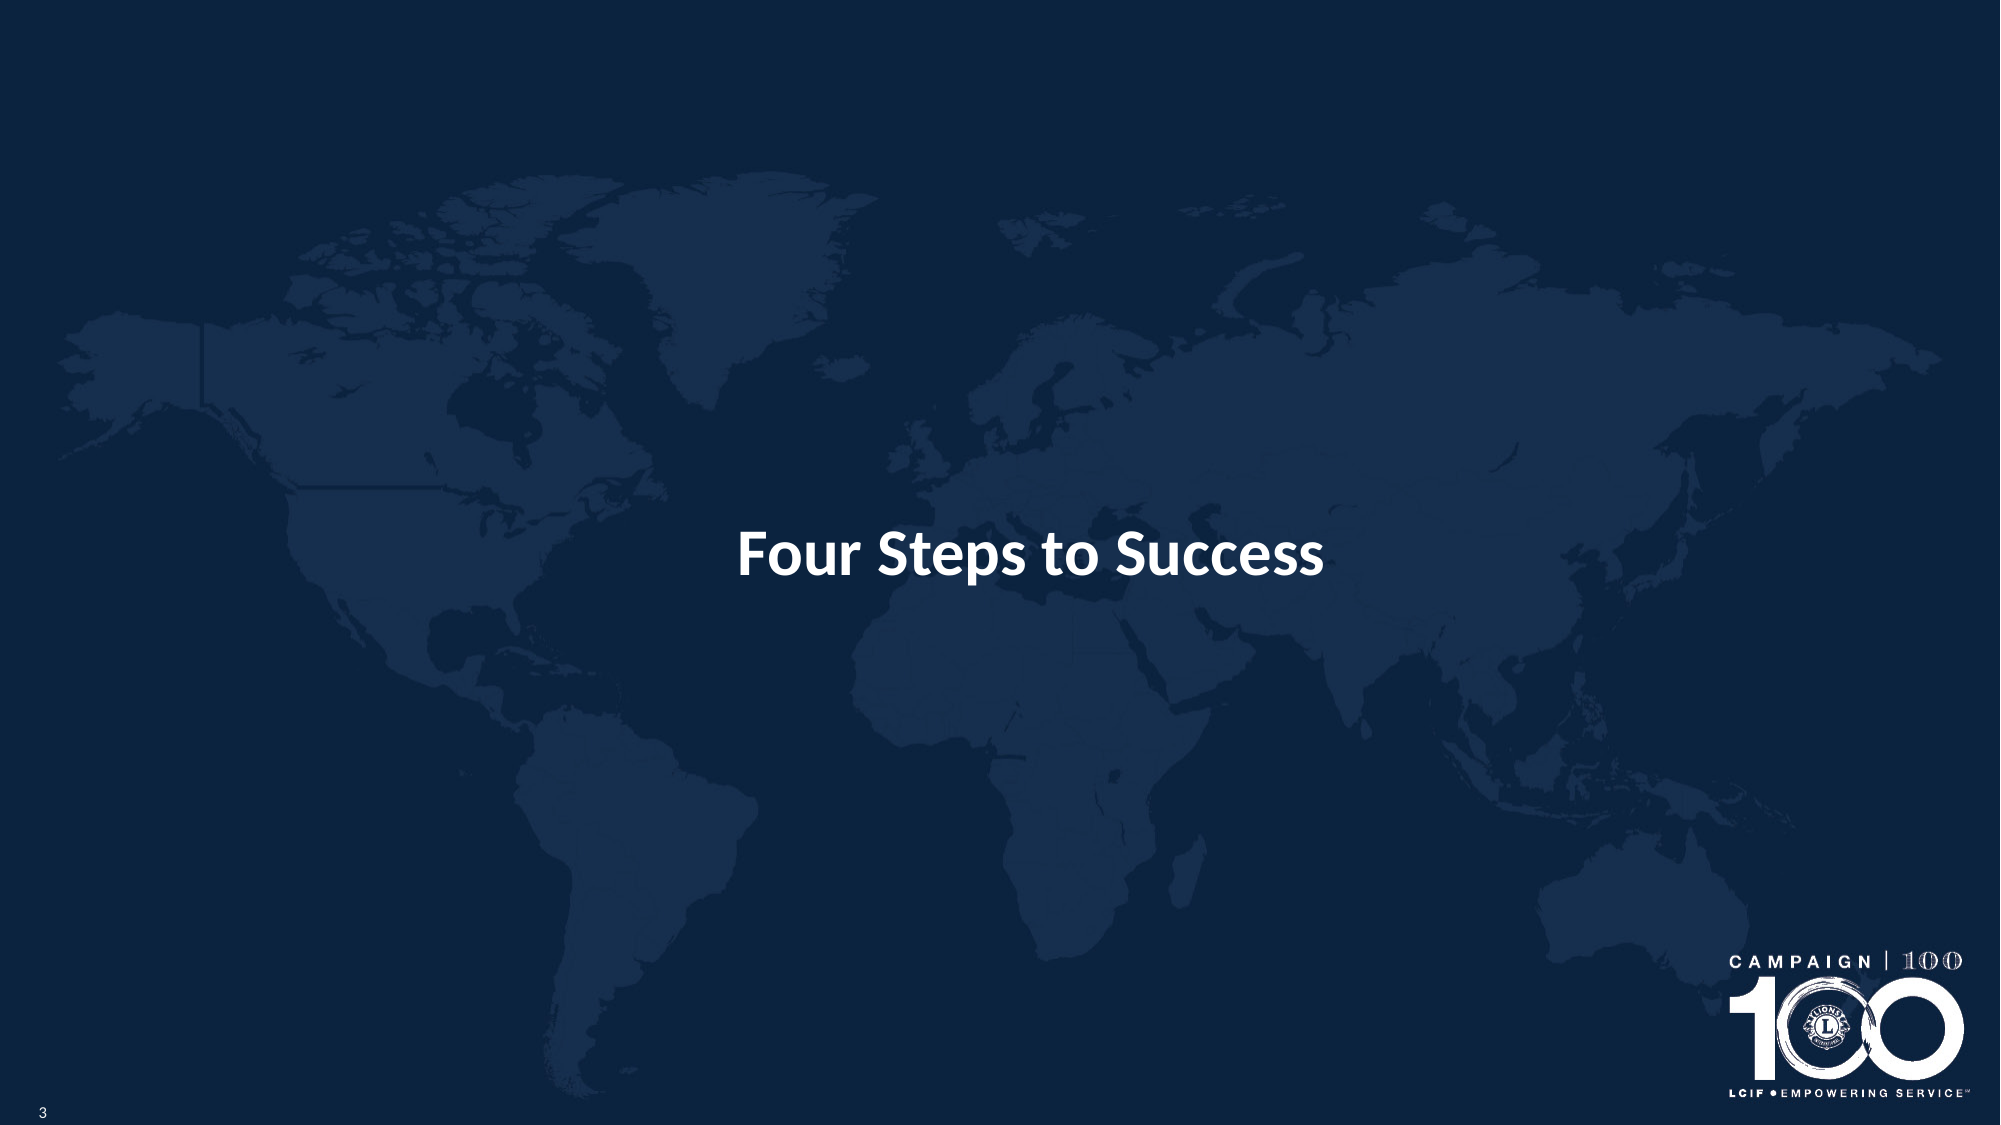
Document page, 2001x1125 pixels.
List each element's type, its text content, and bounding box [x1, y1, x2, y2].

picture [0, 0, 2000, 1125]
text_box Four Steps to Success [637, 501, 1427, 597]
